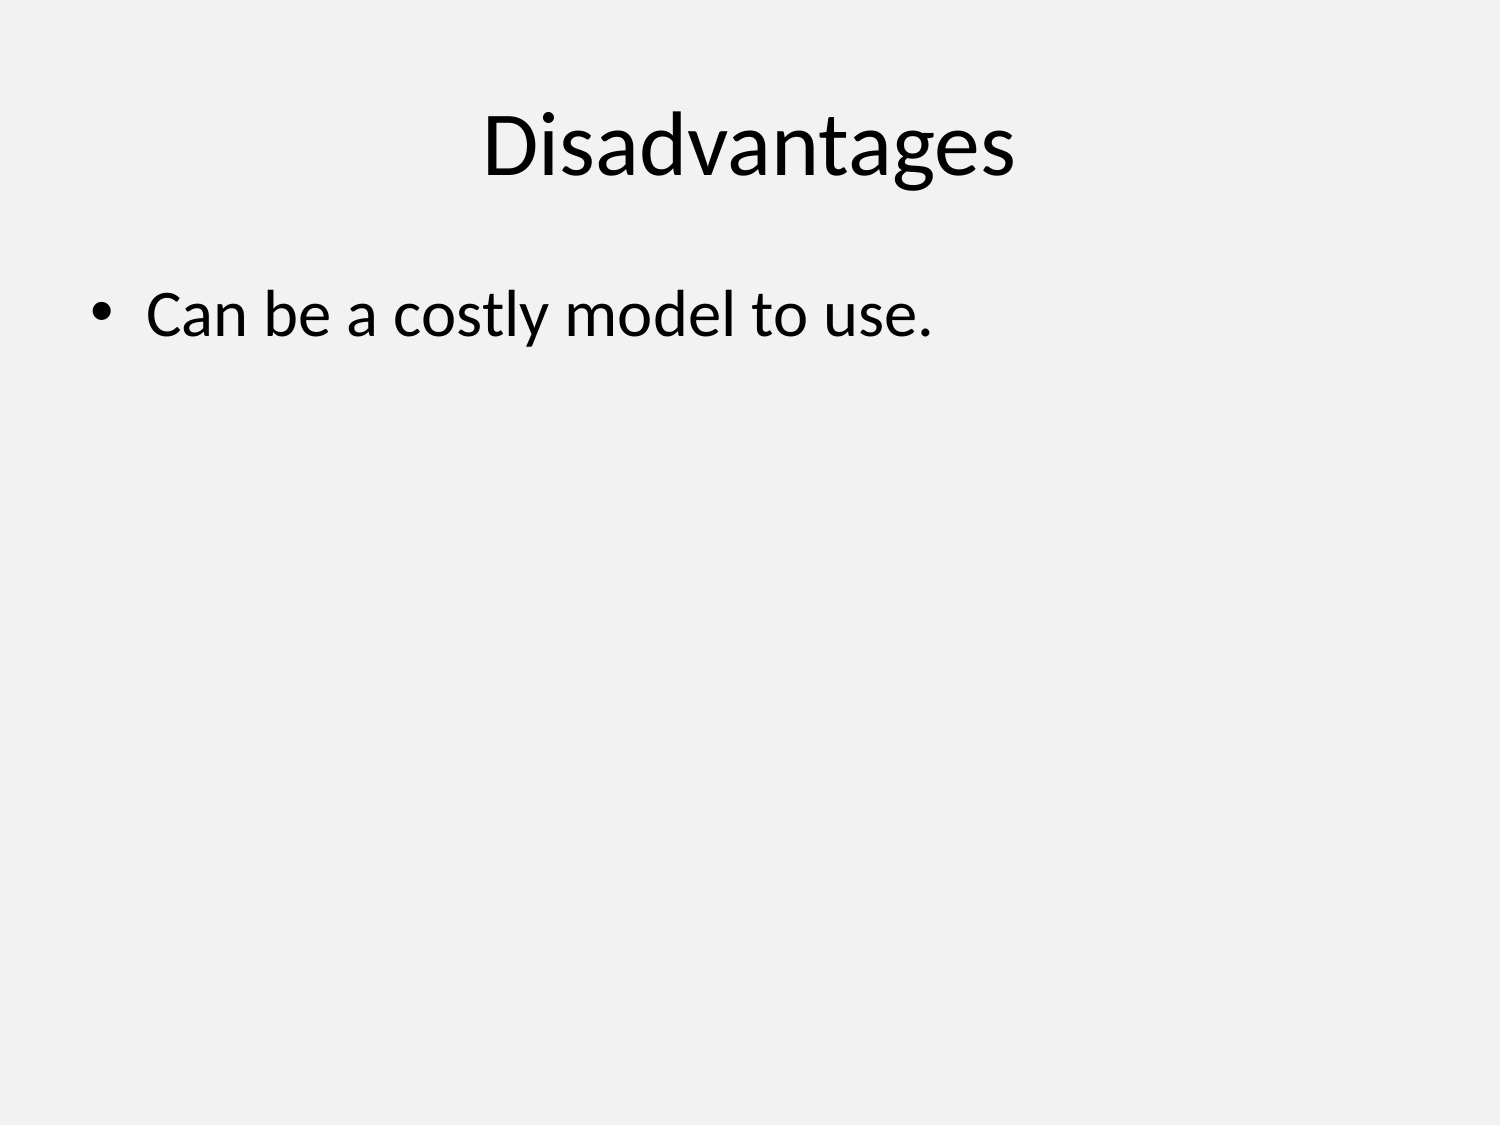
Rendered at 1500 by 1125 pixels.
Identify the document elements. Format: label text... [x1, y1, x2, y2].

list Can be a costly model to use. [75, 262, 1425, 1005]
title Disadvantages [75, 45, 1425, 233]
